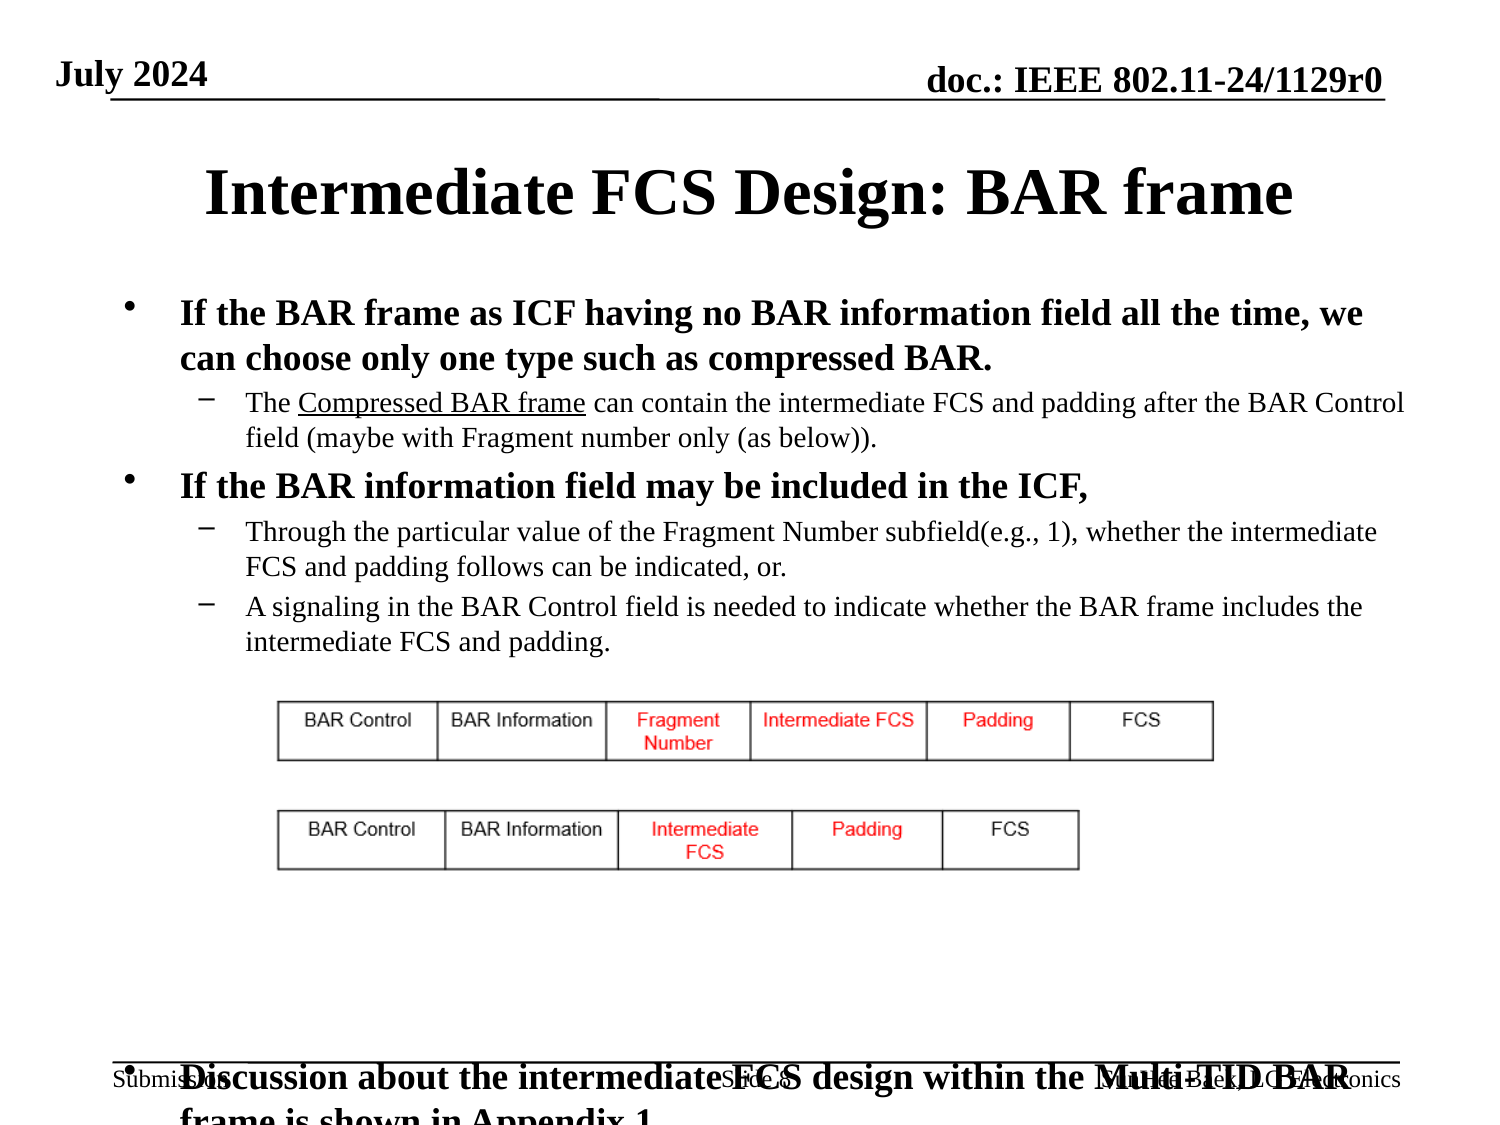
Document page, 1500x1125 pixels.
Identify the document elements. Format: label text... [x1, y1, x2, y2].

footer SunHee Baek, LG Electronics [1089, 1061, 1402, 1093]
list If the BAR frame as ICF having no BAR information field all the time, we can choose only one type such as compressed BAR. The Compressed BAR frame can contain the intermediate FCS and padding after the BAR Control field (maybe with Fragment number only (as below)). If the BAR information field may be included in the ICF, Through the particular value of the Fragment Number subfield(e.g., 1), whether the intermediate FCS and padding follows can be indicated, or. A signaling in the BAR Control field is needed to indicate whether the BAR frame includes the intermediate FCS and padding. Discussion about the intermediate FCS design within the Multi-TID BAR frame is shown in Appendix 1. [108, 280, 1434, 1010]
slide_number Slide 8 [712, 1061, 800, 1093]
title Intermediate FCS Design: BAR frame [112, 112, 1388, 263]
picture [254, 674, 1246, 904]
